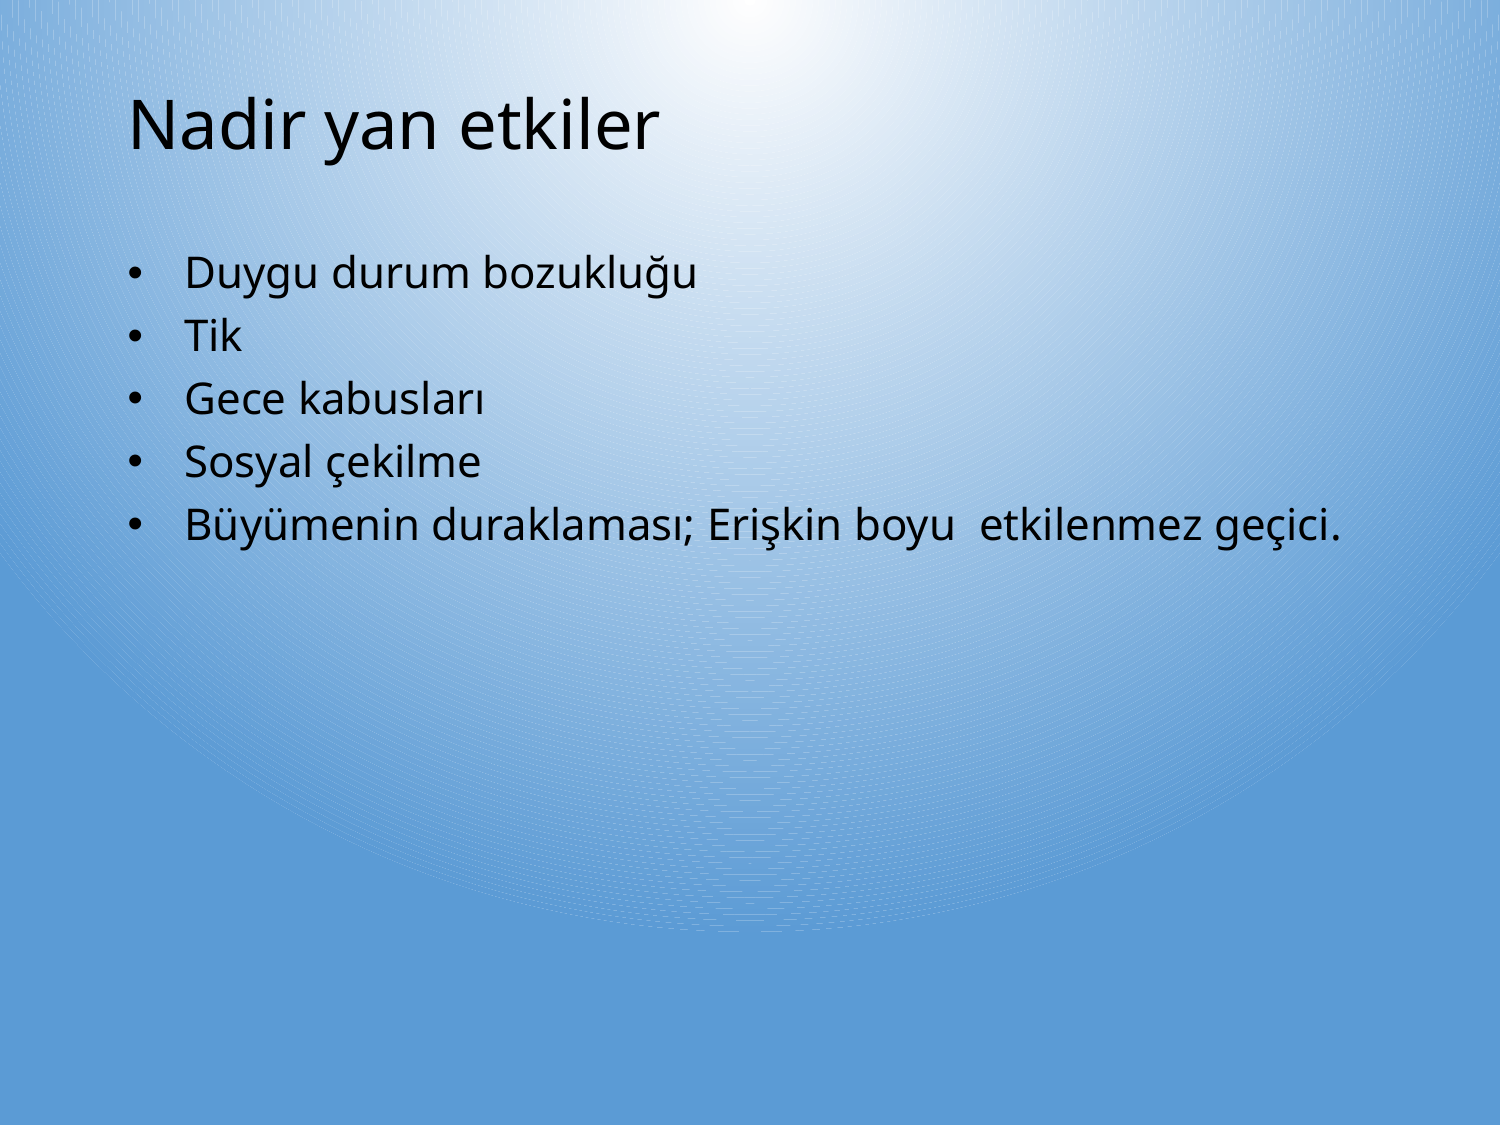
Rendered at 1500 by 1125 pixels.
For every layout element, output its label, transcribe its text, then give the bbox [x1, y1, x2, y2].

title Nadir yan etkiler [112, 75, 1388, 243]
list Duygu durum bozukluğu Tik Gece kabusları Sosyal çekilme Büyümenin duraklaması; Erişkin boyu etkilenmez geçici. [112, 243, 1424, 1000]
